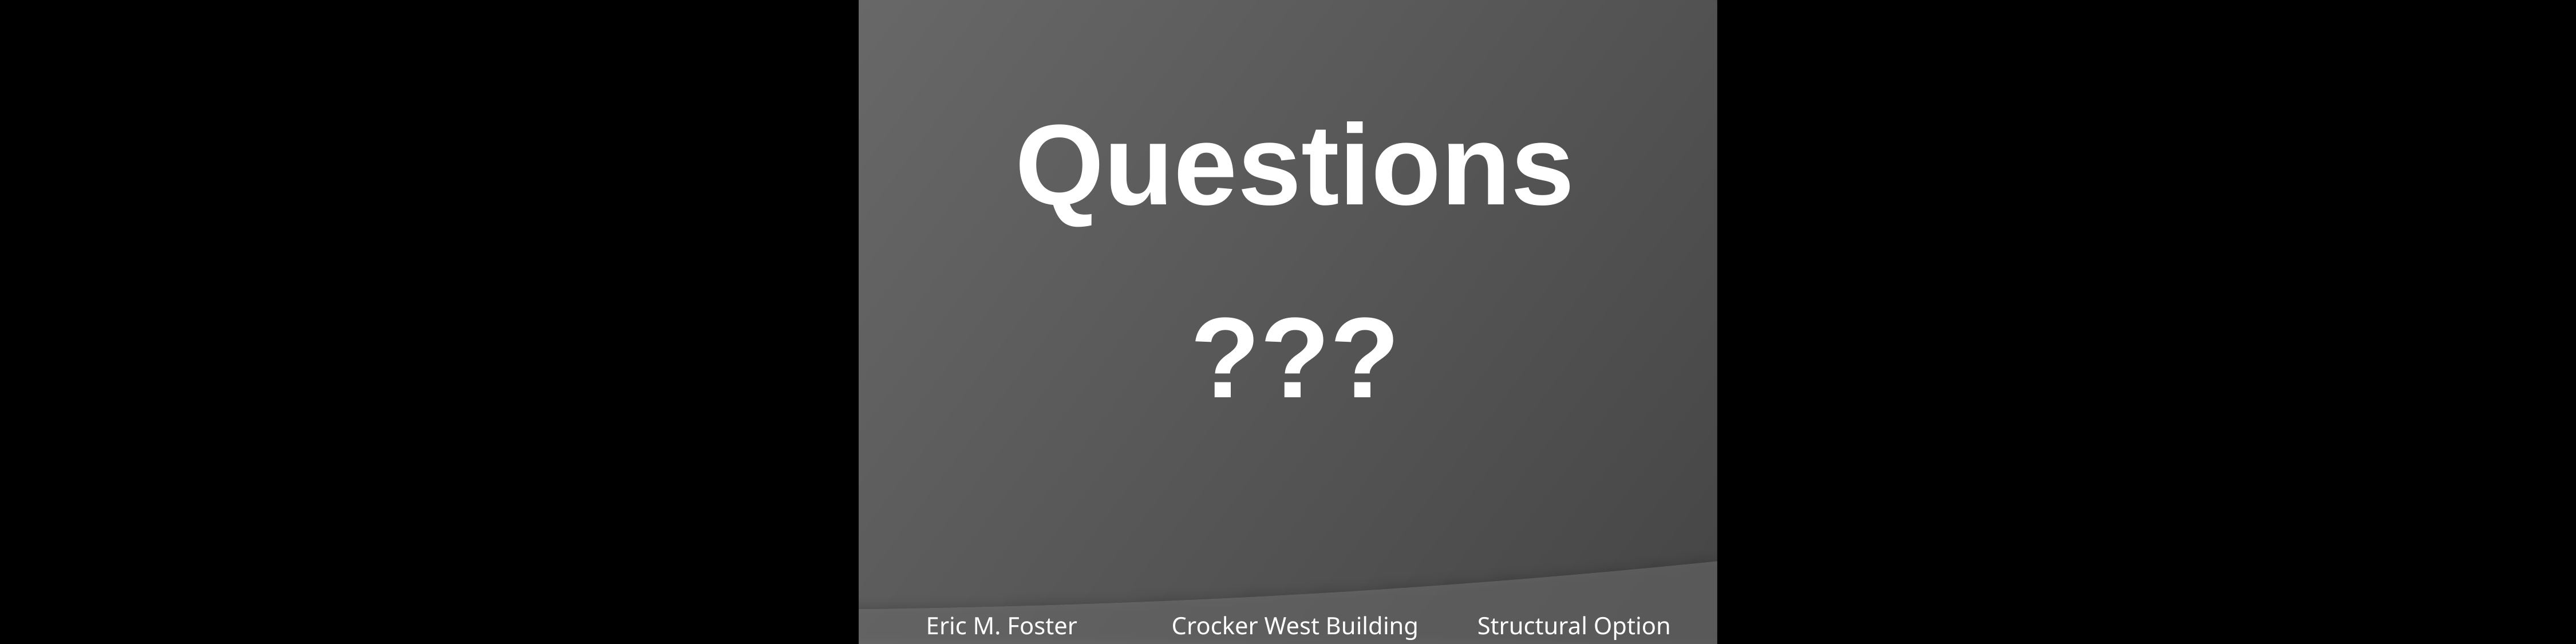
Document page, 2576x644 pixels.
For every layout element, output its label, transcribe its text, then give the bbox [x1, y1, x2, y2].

text_box Structural Option [1431, 606, 1717, 644]
text_box ??? [951, 279, 1639, 425]
text_box Questions [951, 85, 1639, 232]
text_box Eric M. Foster [859, 606, 1145, 644]
text_box [1717, 0, 2576, 644]
text_box [0, 0, 859, 644]
text_box Crocker West Building [1152, 606, 1431, 644]
